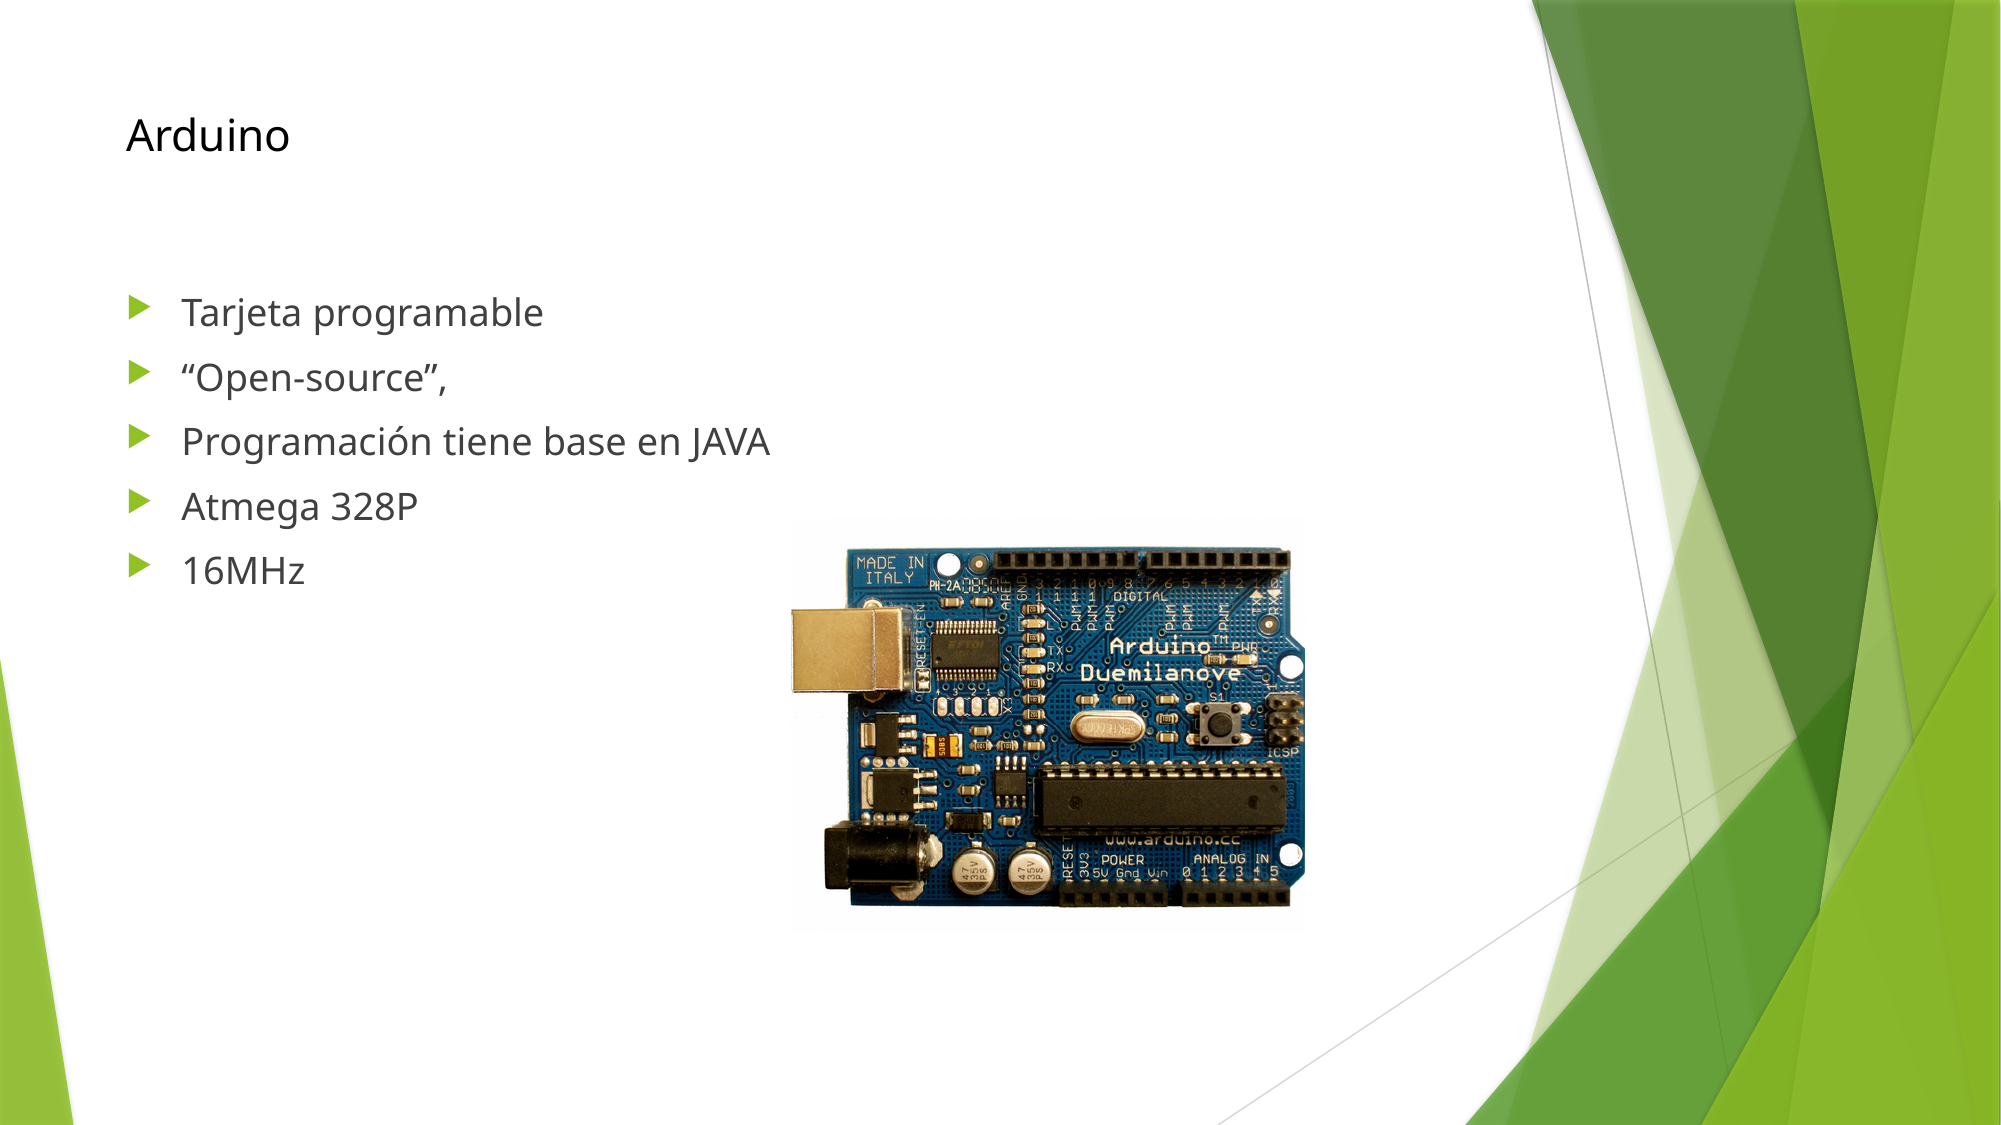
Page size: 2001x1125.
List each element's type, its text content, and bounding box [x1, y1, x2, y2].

title Arduino [111, 99, 997, 222]
picture [790, 518, 1305, 932]
list Tarjeta programable “Open-source”, Programación tiene base en JAVA Atmega 328P 16MHz [111, 281, 1557, 601]
